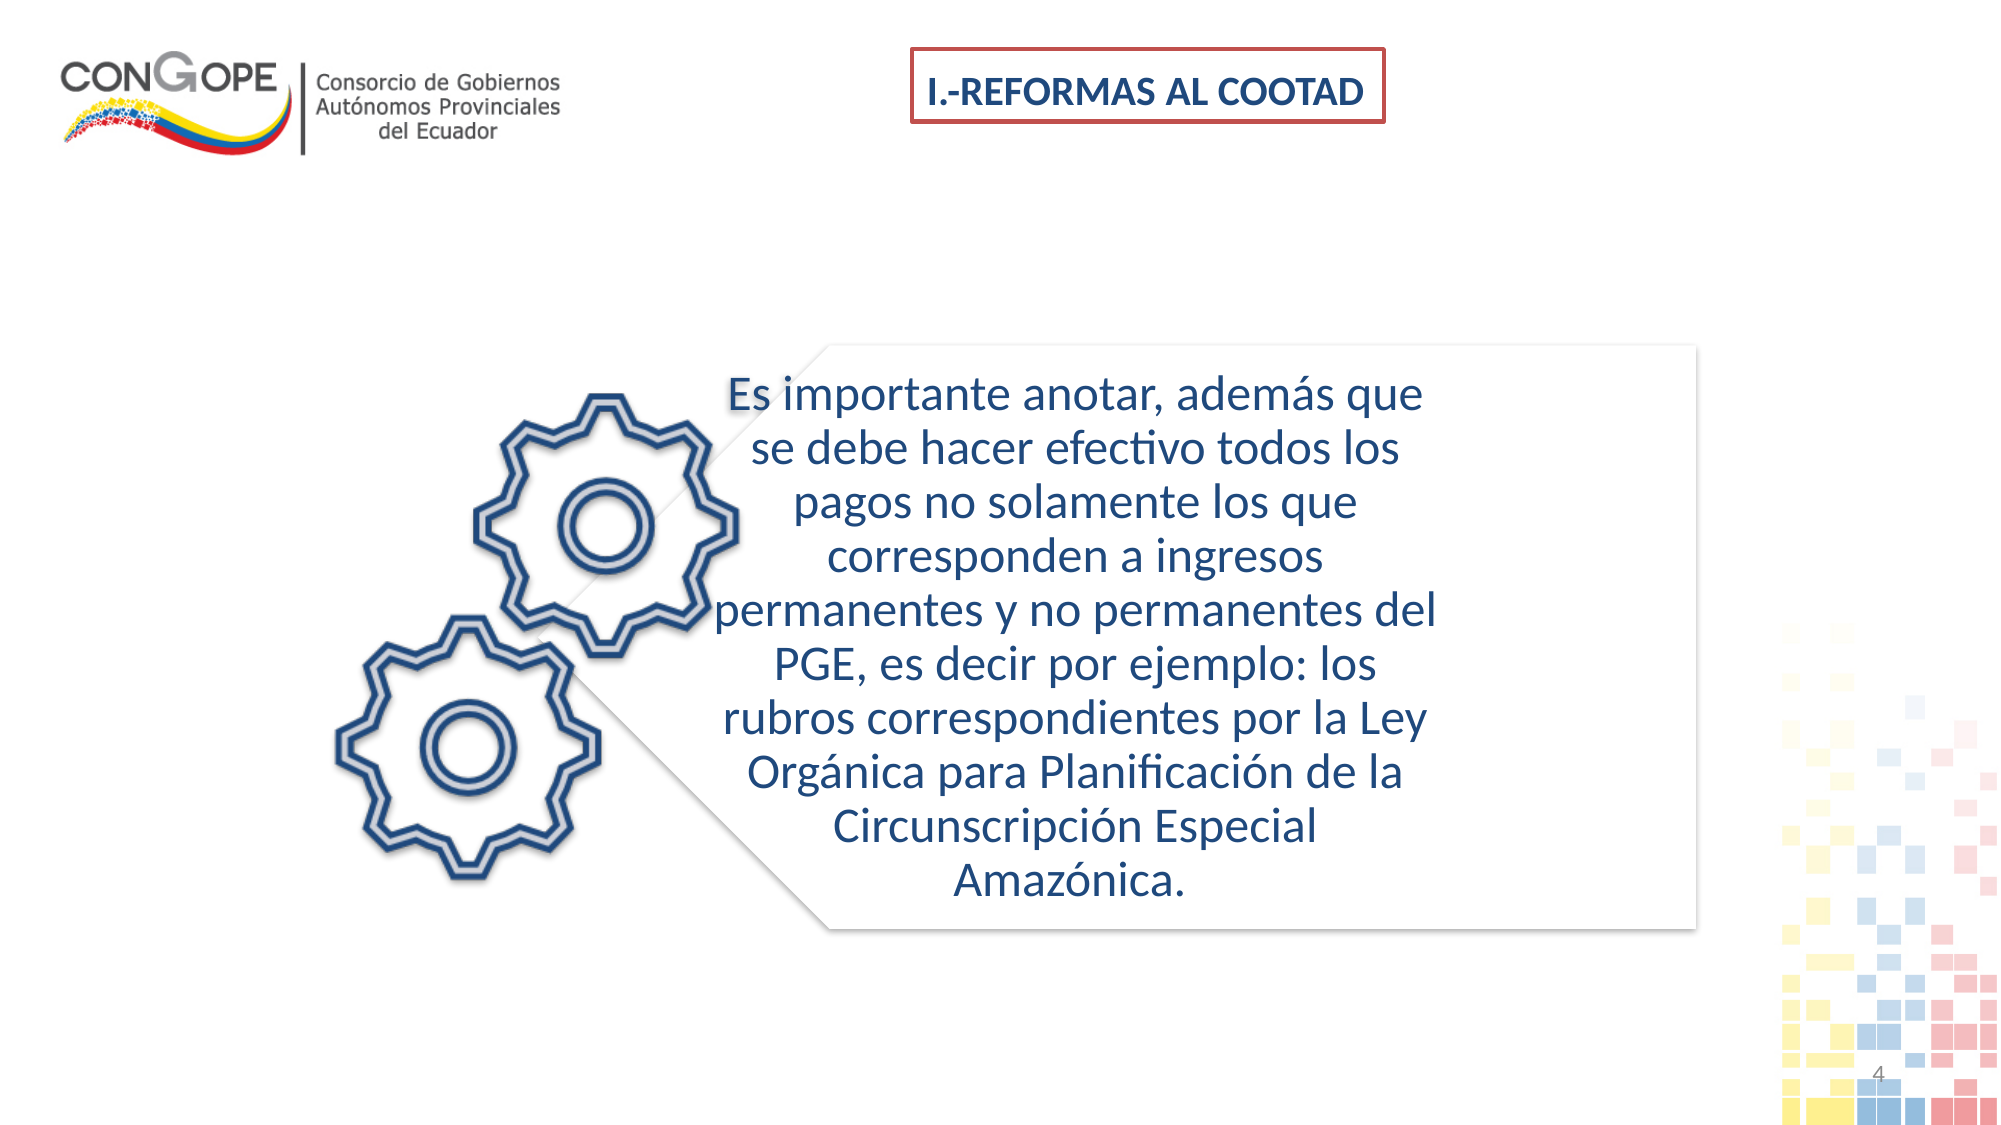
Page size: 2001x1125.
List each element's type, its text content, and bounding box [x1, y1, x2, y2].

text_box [99, 171, 1843, 1103]
title I.-REFORMAS AL COOTAD [910, 47, 1386, 124]
picture [0, 0, 2000, 1125]
slide_number 4 [1846, 1042, 1900, 1103]
